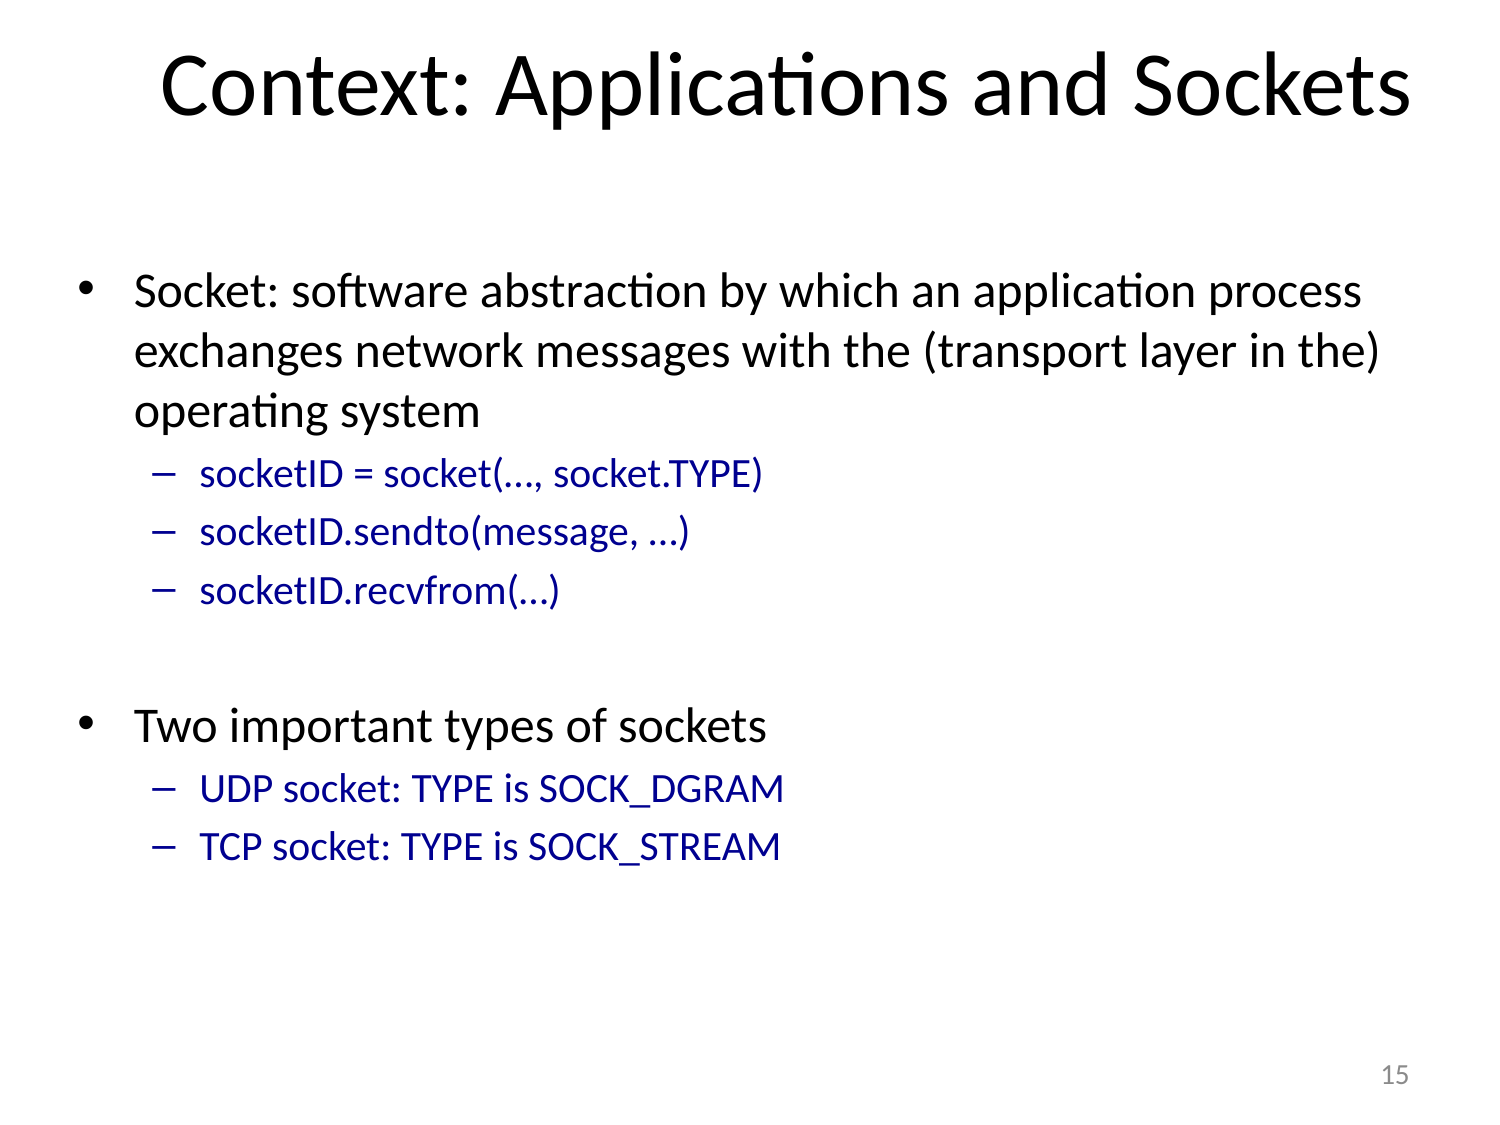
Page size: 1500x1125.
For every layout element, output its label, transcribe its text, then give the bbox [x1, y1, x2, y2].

title Context: Applications and Sockets [50, 0, 1500, 175]
slide_number 15 [1074, 1042, 1425, 1103]
list Socket: software abstraction by which an application process exchanges network messages with the (transport layer in the) operating system socketID = socket(…, socket.TYPE) socketID.sendto(message, …) socketID.recvfrom(…) Two important types of sockets UDP socket: TYPE is SOCK_DGRAM TCP socket: TYPE is SOCK_STREAM [62, 249, 1463, 1100]
